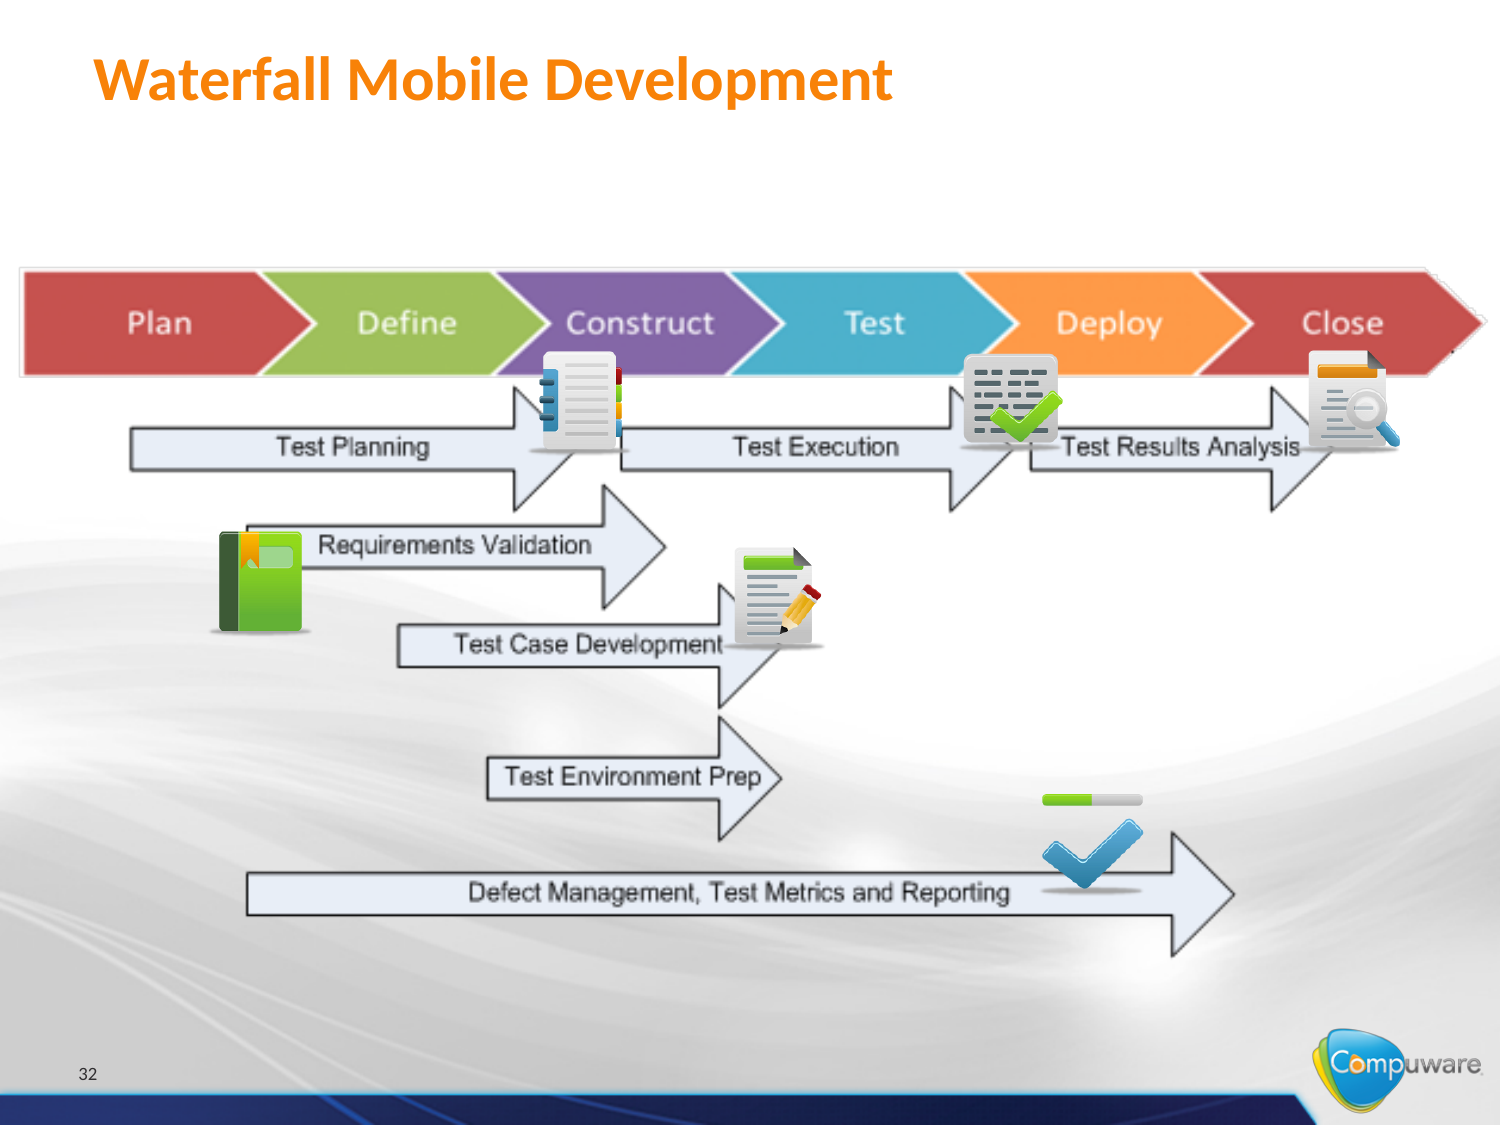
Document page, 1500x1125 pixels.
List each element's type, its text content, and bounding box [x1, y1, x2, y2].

picture [1293, 348, 1400, 455]
title Waterfall Mobile Development [78, 47, 1431, 177]
picture [0, 0, 1500, 1125]
picture [957, 346, 1064, 453]
picture [720, 546, 826, 652]
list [13, 261, 1500, 965]
picture [207, 530, 313, 637]
slide_number 32 [78, 1042, 206, 1103]
picture [526, 350, 633, 457]
picture [1039, 791, 1145, 897]
